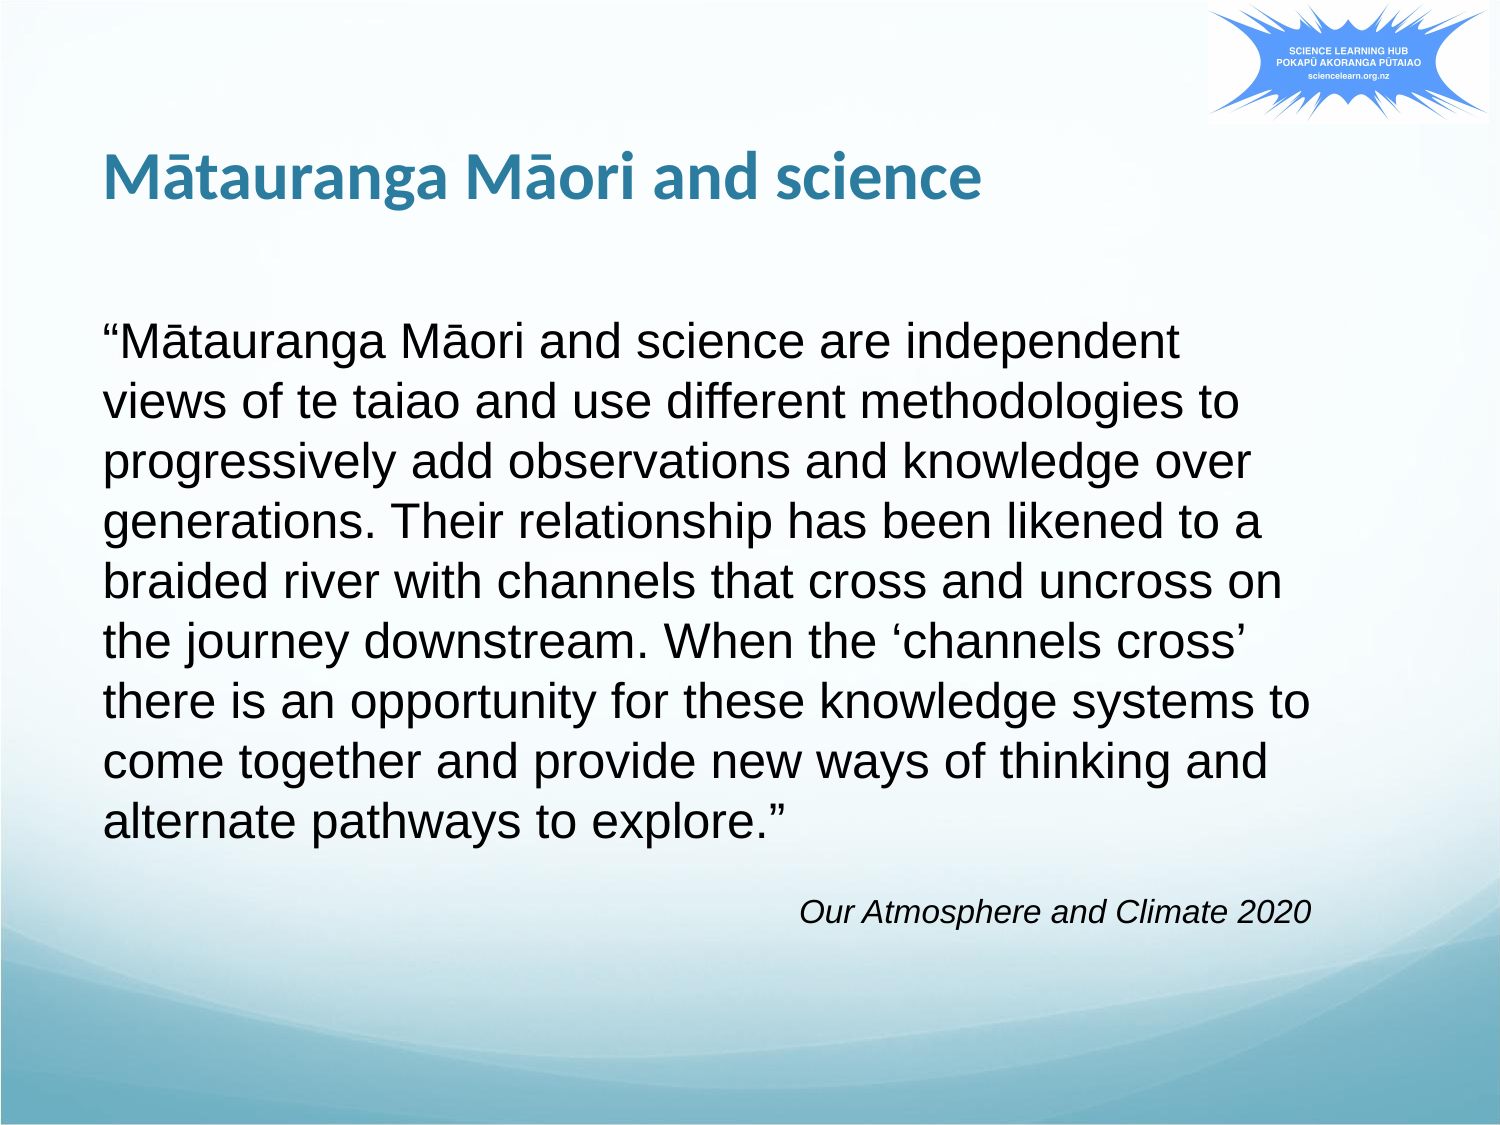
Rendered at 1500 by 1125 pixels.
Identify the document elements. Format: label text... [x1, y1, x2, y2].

list “Mātauranga Māori and science are independent views of te taiao and use different methodologies to progressively add observations and knowledge over generations. Their relationship has been likened to a braided river with channels that cross and uncross on the journey downstream. When the ‘channels cross’ there is an opportunity for these knowledge systems to come together and provide new ways of thinking and alternate pathways to explore.” Our Atmosphere and Climate 2020 [87, 293, 1328, 953]
title Mātauranga Māori and science [87, 100, 1258, 228]
picture [0, 0, 1500, 1125]
